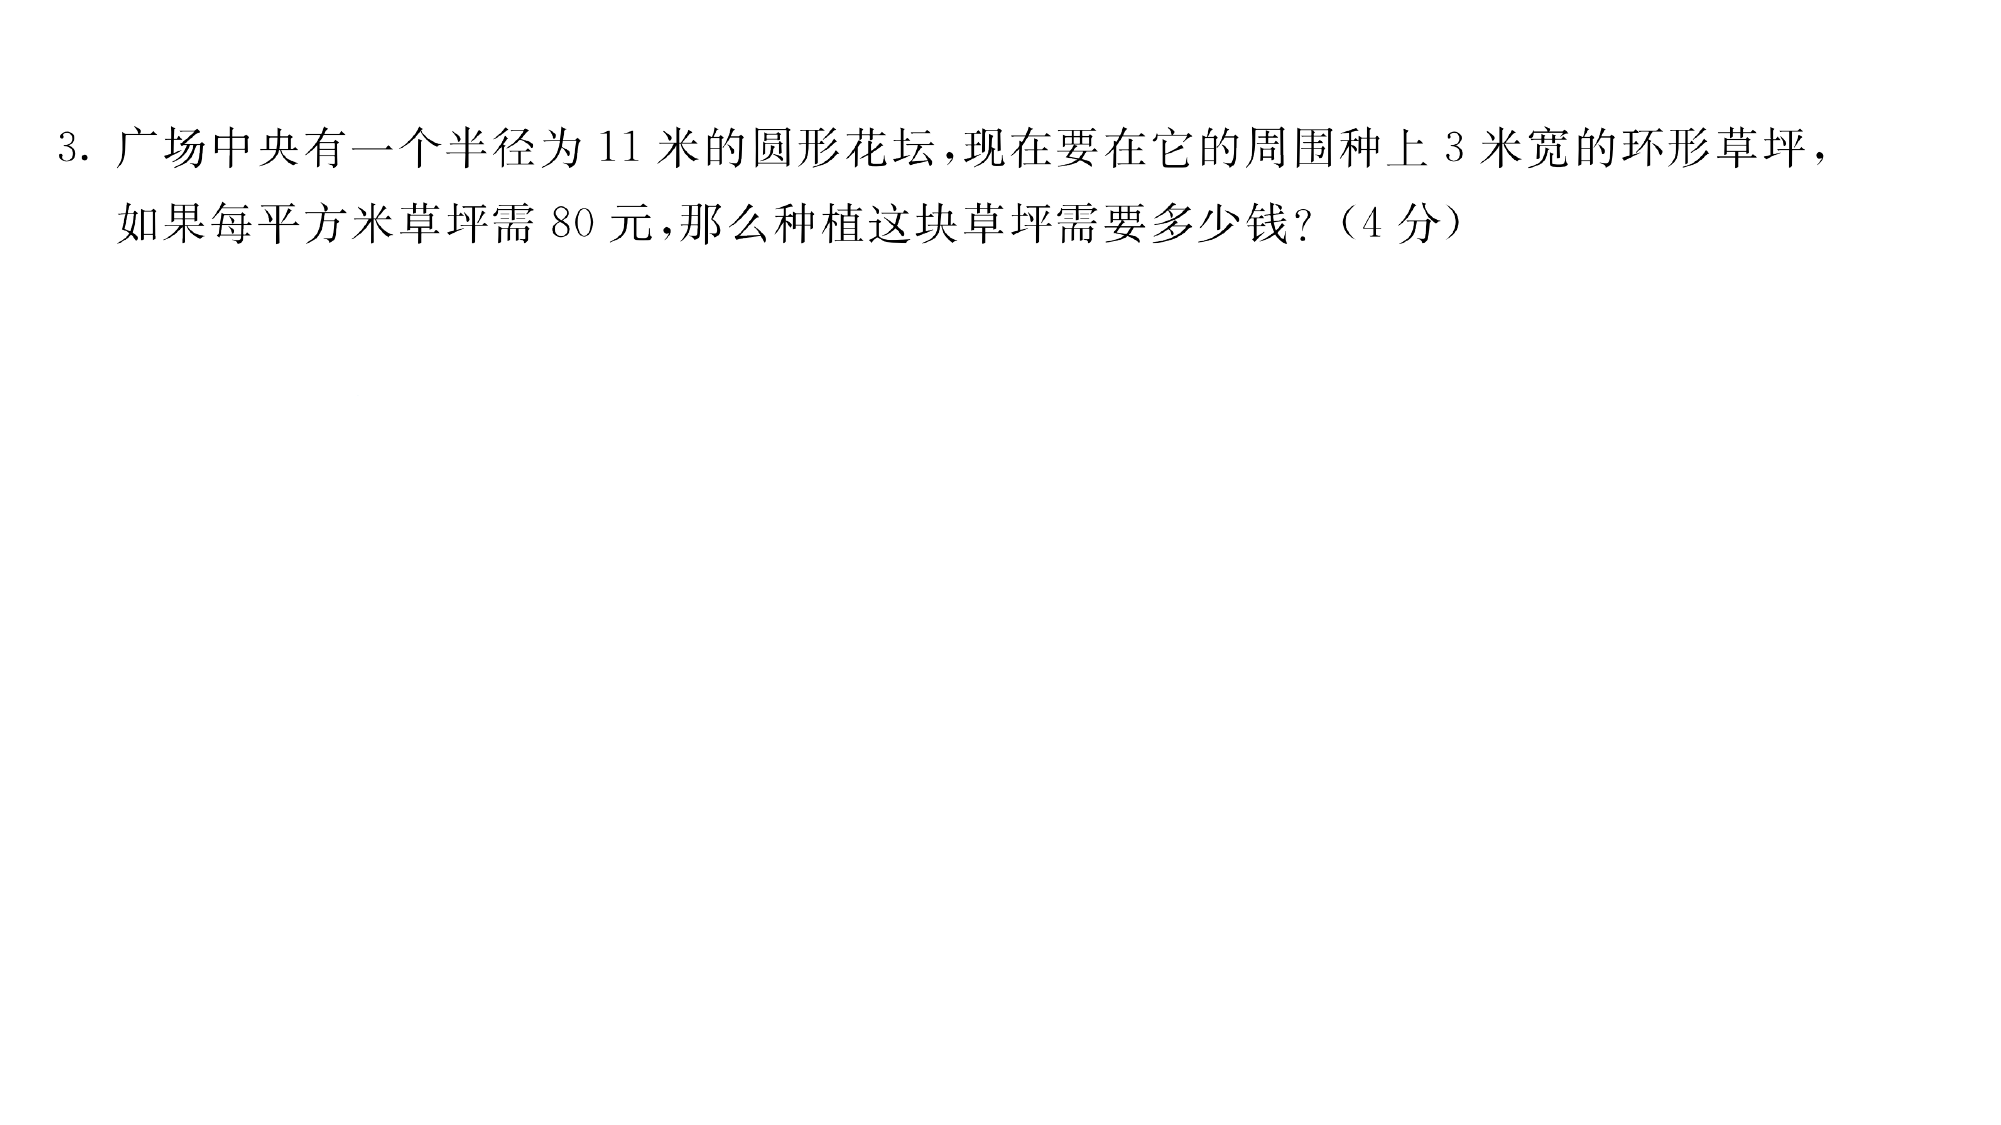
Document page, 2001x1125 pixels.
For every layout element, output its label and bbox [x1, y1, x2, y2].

picture [55, 101, 1945, 415]
